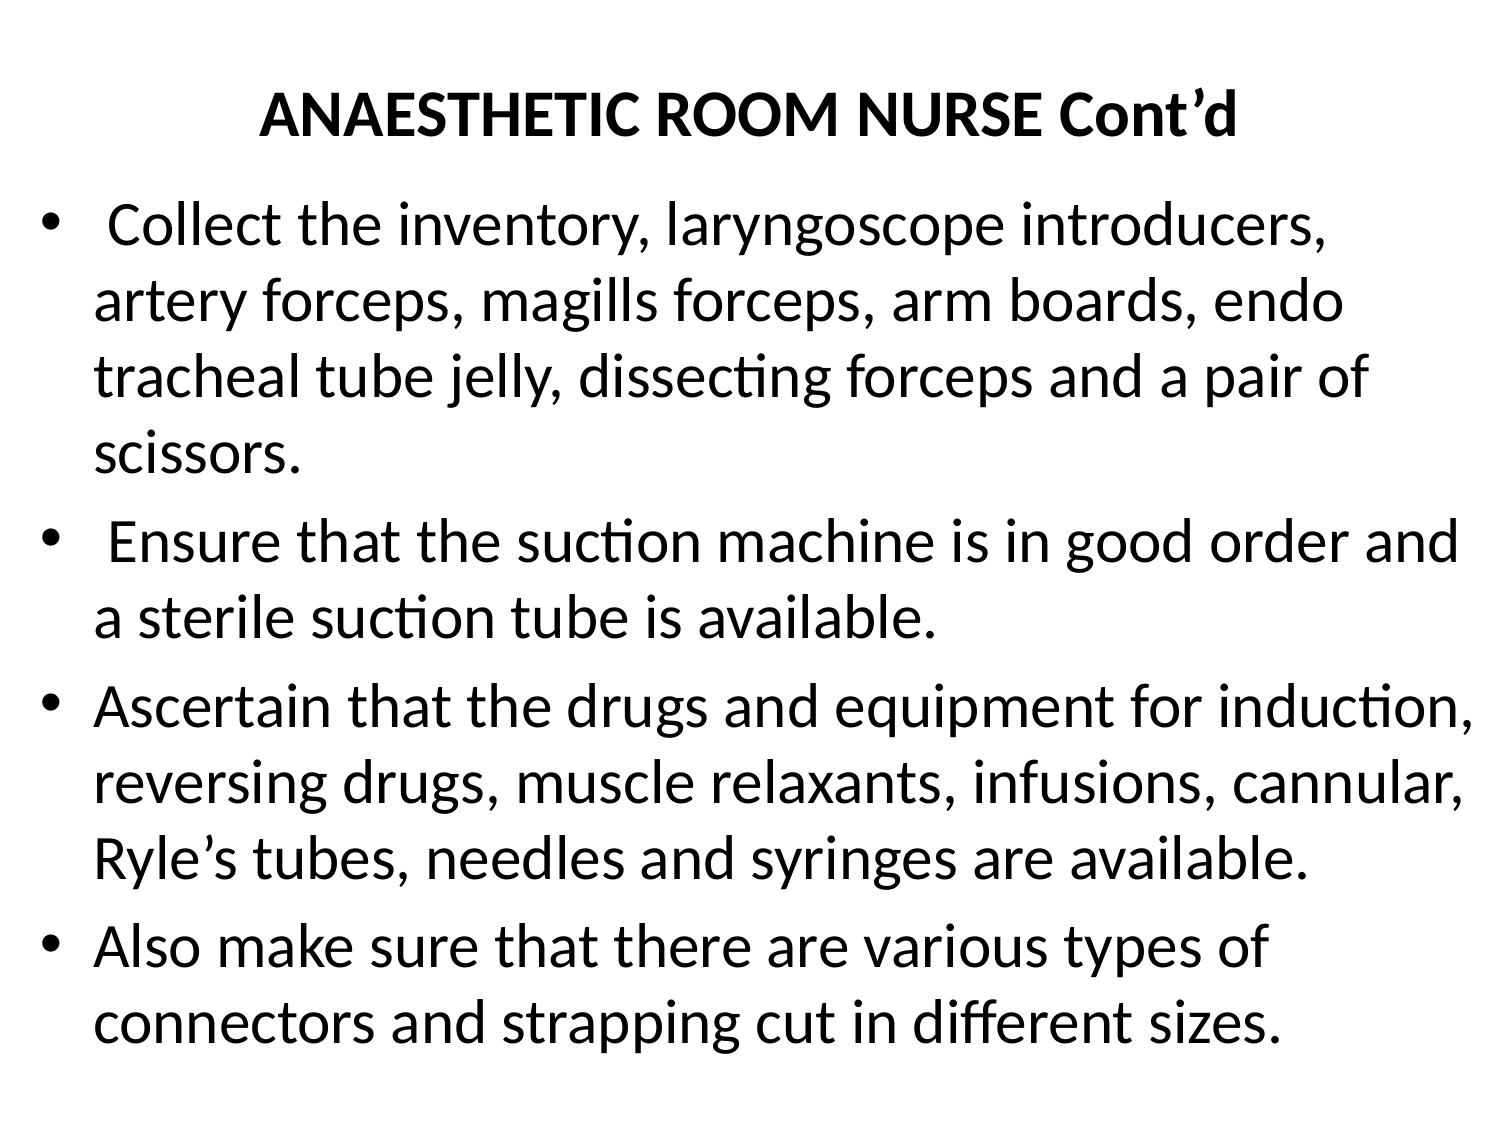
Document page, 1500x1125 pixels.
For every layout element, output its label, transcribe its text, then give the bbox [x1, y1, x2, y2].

list Collect the inventory, laryngoscope introducers, artery forceps, magills forceps, arm boards, endo tracheal tube jelly, dissecting forceps and a pair of scissors. Ensure that the suction machine is in good order and a sterile suction tube is available. Ascertain that the drugs and equipment for induction, reversing drugs, muscle relaxants, infusions, cannular, Ryle’s tubes, needles and syringes are available. Also make sure that there are various types of connectors and strapping cut in different sizes. [24, 174, 1500, 1125]
title ANAESTHETIC ROOM NURSE Cont’d [75, 45, 1425, 174]
